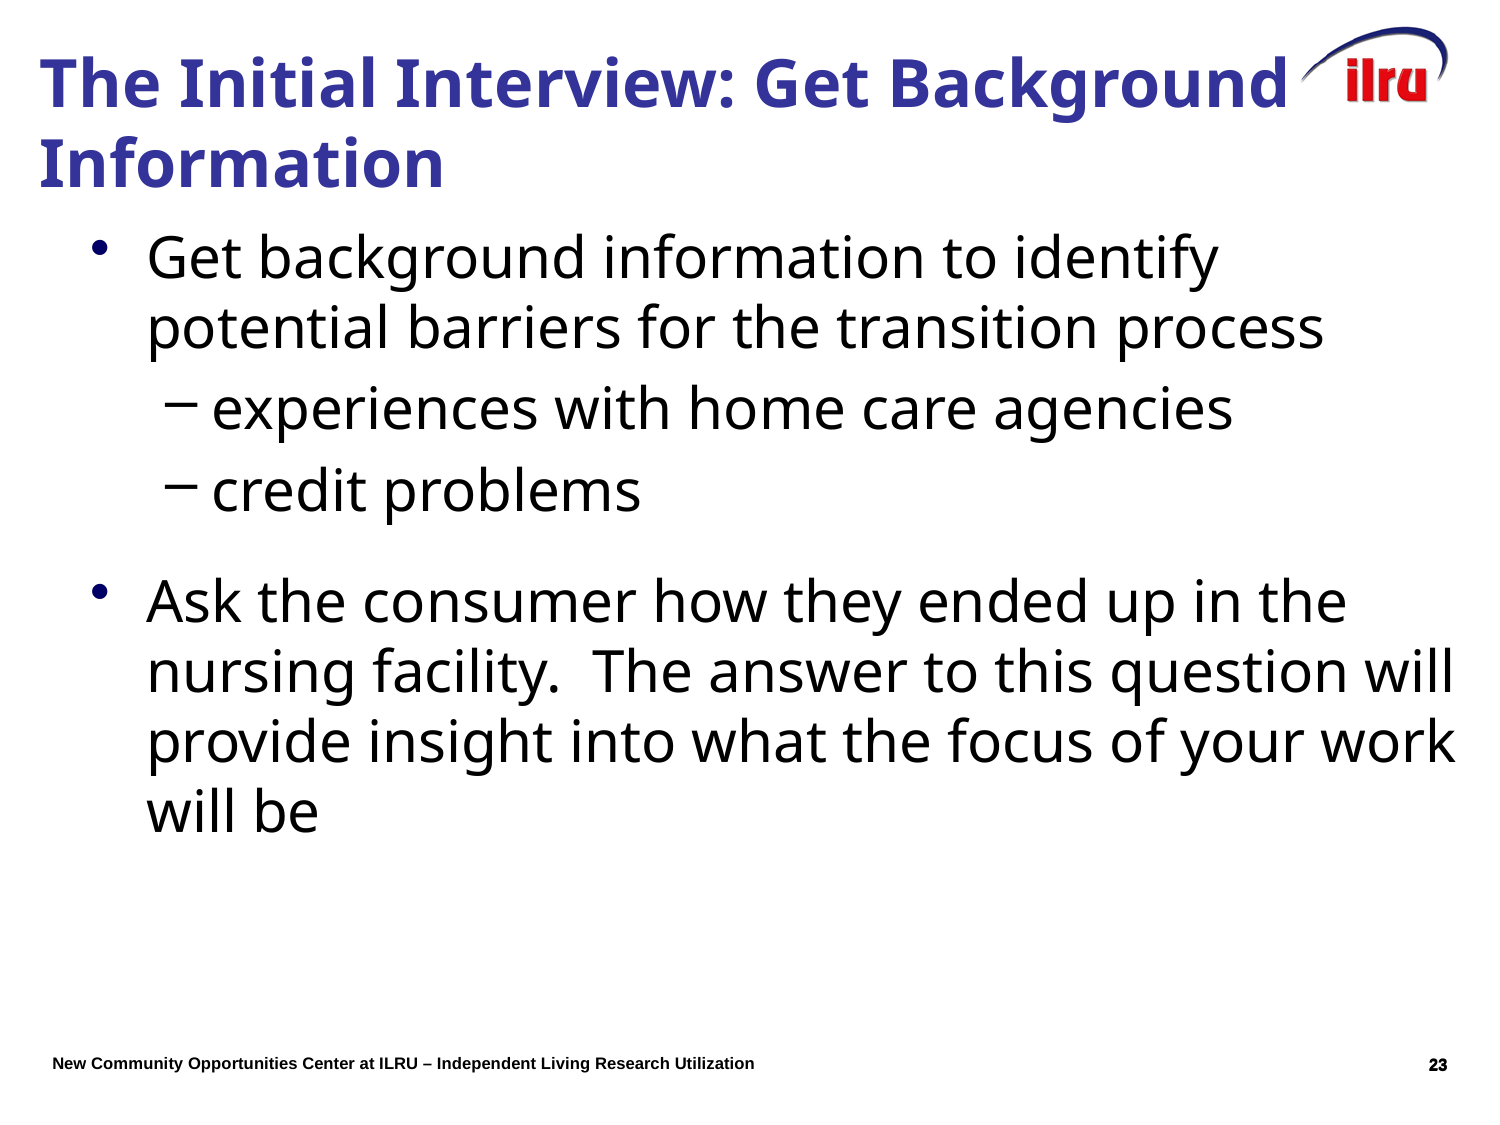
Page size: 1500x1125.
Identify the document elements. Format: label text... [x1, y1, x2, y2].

slide_number 22 [1362, 1046, 1463, 1088]
title The Initial Interview: Get Background Information [24, 62, 1463, 181]
list Get background information to identify potential barriers for the transition process experiences with home care agencies credit problems Ask the consumer how they ended up in the nursing facility. The answer to this question will provide insight into what the focus of your work will be [74, 212, 1476, 1013]
picture [1299, 24, 1463, 62]
